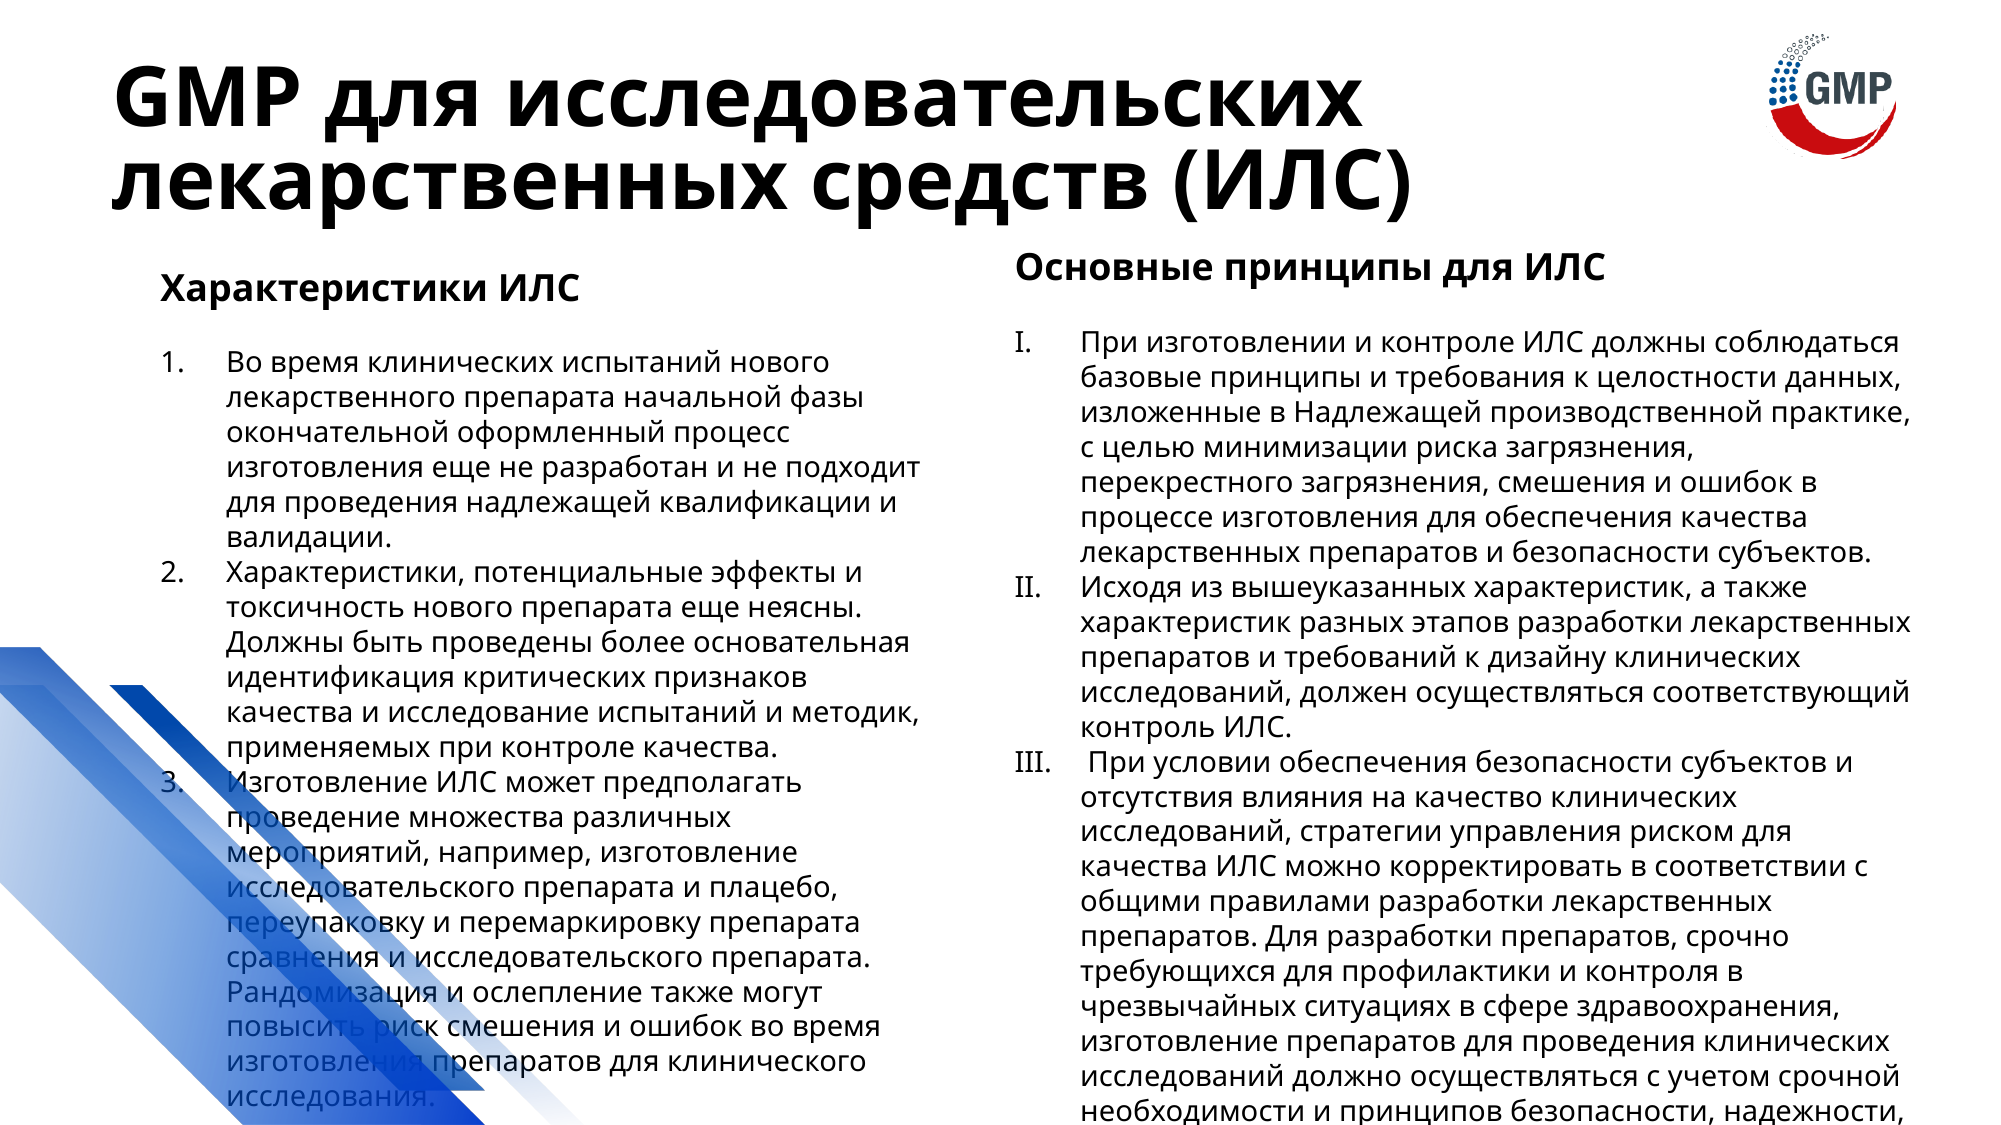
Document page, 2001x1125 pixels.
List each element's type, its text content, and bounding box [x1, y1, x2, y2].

text_box Характеристики ИЛС Во время клинических испытаний нового лекарственного препарата начальной фазы окончательной оформленный процесс изготовления еще не разработан и не подходит для проведения надлежащей квалификации и валидации. Характеристики, потенциальные эффекты и токсичность нового препарата еще неясны. Должны быть проведены более основательная идентификация критических признаков качества и исследование испытаний и методик, применяемых при контроле качества. Изготовление ИЛС может предполагать проведение множества различных мероприятий, например, изготовление исследовательского препарата и плацебо, переупаковку и перемаркировку препарата сравнения и исследовательского препарата. Рандомизация и ослепление также могут повысить риск смешения и ошибок во время изготовления препаратов для клинического исследования. [145, 256, 954, 1125]
text_box Основные принципы для ИЛС При изготовлении и контроле ИЛС должны соблюдаться базовые принципы и требования к целостности данных, изложенные в Надлежащей производственной практике, с целью минимизации риска загрязнения, перекрестного загрязнения, смешения и ошибок в процессе изготовления для обеспечения качества лекарственных препаратов и безопасности субъектов. Исходя из вышеуказанных характеристик, а также характеристик разных этапов разработки лекарственных препаратов и требований к дизайну клинических исследований, должен осуществляться соответствующий контроль ИЛС. При условии обеспечения безопасности субъектов и отсутствия влияния на качество клинических исследований, стратегии управления риском для качества ИЛС можно корректировать в соответствии с общими правилами разработки лекарственных препаратов. Для разработки препаратов, срочно требующихся для профилактики и контроля в чрезвычайных ситуациях в сфере здравоохранения, изготовление препаратов для проведения клинических исследований должно осуществляться с учетом срочной необходимости и принципов безопасности, надежности, научного подхода и осуществимости. [999, 235, 1928, 1125]
picture [1763, 34, 1896, 159]
picture [0, 647, 584, 1125]
text_box GMP для исследовательских лекарственных средств (ИЛС) [97, 52, 1837, 234]
